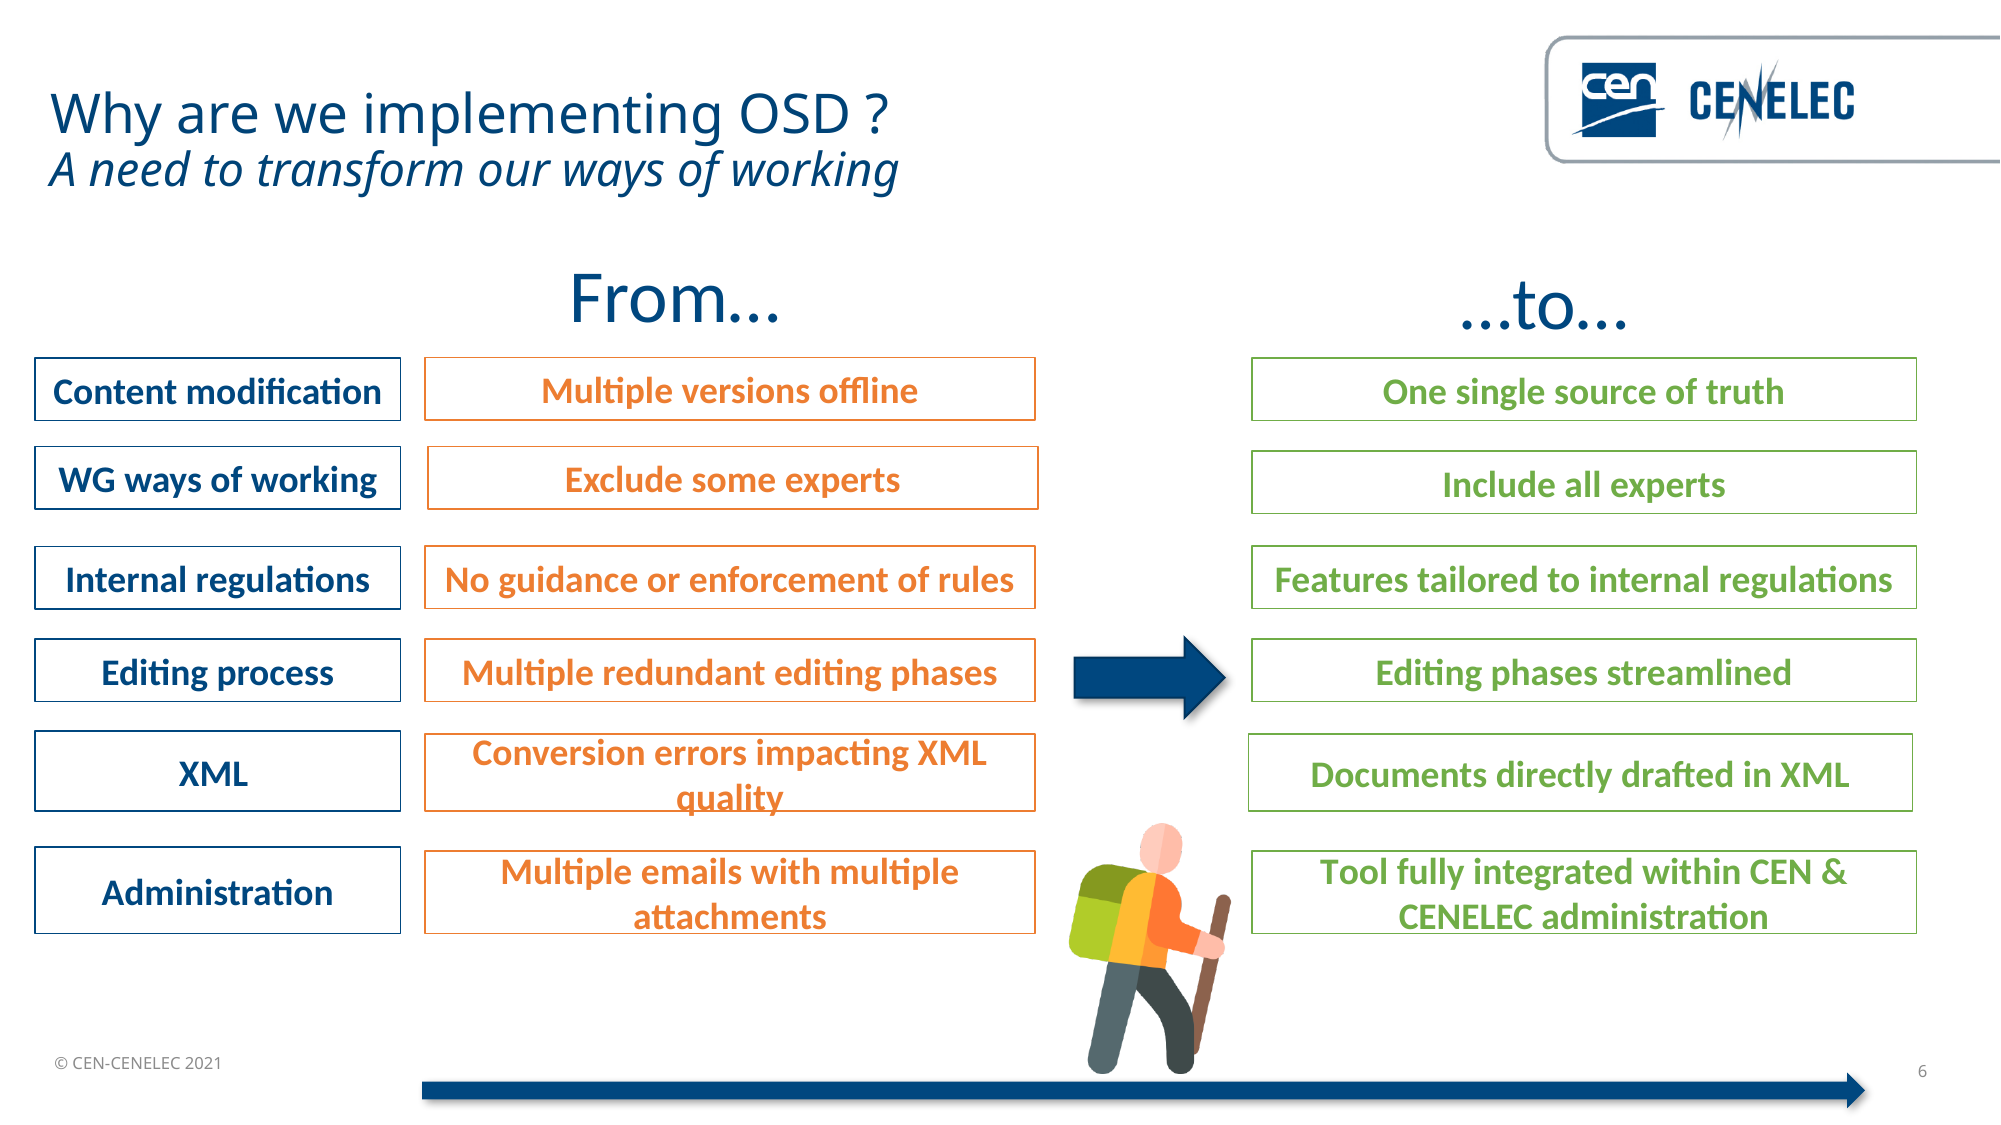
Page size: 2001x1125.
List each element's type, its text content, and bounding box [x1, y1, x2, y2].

picture [1533, 24, 2000, 172]
text_box Multiple emails with multiple attachments [424, 850, 1024, 934]
text_box Exclude some experts [427, 446, 1039, 509]
text_box Content modification [35, 357, 401, 421]
text_box Multiple redundant editing phases [424, 638, 1036, 702]
text_box [1073, 635, 1227, 721]
text_box Conversion errors impacting XML quality [424, 733, 1036, 812]
text_box Editing process [35, 638, 401, 702]
text_box One single source of truth [1252, 357, 1917, 421]
text_box Features tailored to internal regulations [1252, 545, 1917, 609]
text_box Tool fully integrated within CEN & CENELEC administration [1275, 850, 1917, 934]
text_box Include all experts [1252, 451, 1917, 514]
text_box …to… [1445, 247, 1855, 353]
text_box XML [35, 731, 401, 812]
picture [1024, 823, 1275, 1074]
title Why are we implementing OSD ? A need to transform our ways of working [35, 78, 1534, 205]
text_box WG ways of working [35, 446, 401, 510]
text_box Administration [35, 847, 401, 934]
text_box No guidance or enforcement of rules [424, 545, 1036, 609]
text_box Internal regulations [35, 546, 401, 610]
text_box Documents directly drafted in XML [1248, 734, 1913, 812]
text_box From… [554, 240, 963, 345]
slide_number 6 [1809, 1042, 1943, 1103]
text_box [421, 1070, 1867, 1111]
text_box Multiple versions offline [424, 357, 1036, 420]
text_box Editing phases streamlined [1252, 638, 1917, 702]
